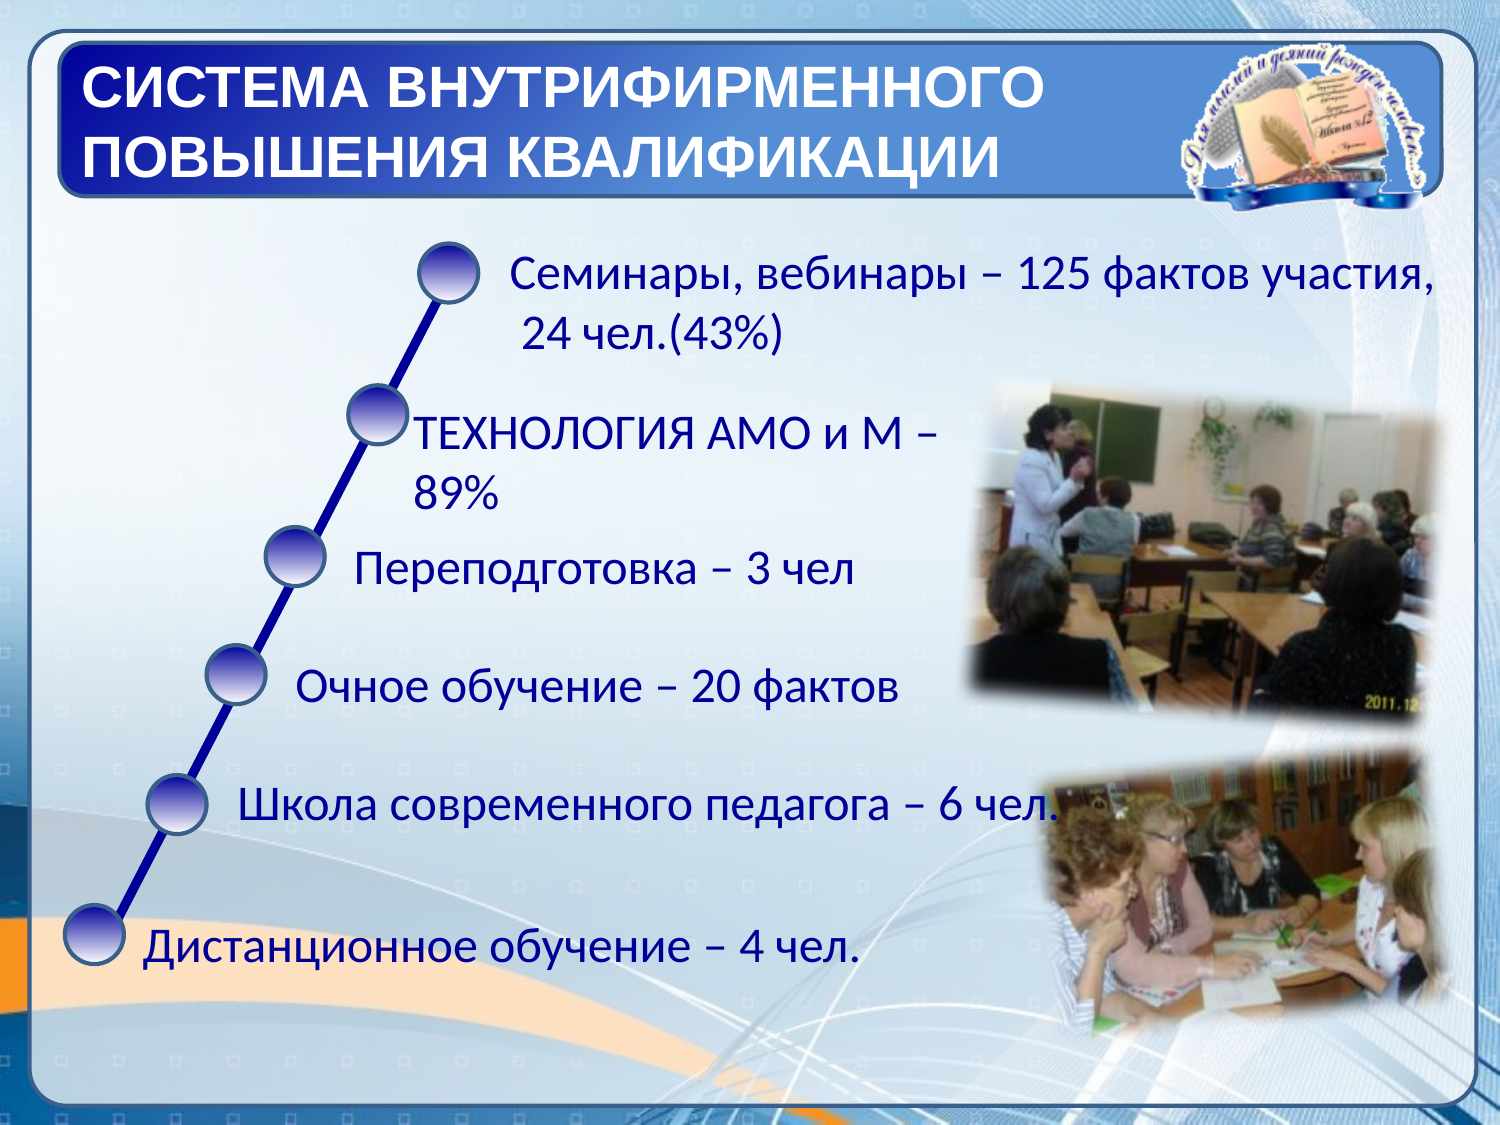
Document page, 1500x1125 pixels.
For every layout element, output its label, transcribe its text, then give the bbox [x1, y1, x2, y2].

text_box [418, 241, 481, 303]
text_box Очное обучение – 20 фактов [460, 645, 916, 720]
text_box [62, 903, 89, 966]
text_box Дистанционное обучение – 4 чел. [127, 905, 877, 980]
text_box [94, 266, 455, 965]
text_box Школа современного педагога – 6 чел. [460, 763, 1027, 838]
picture [0, 0, 1500, 1125]
text_box СИСТЕМА ВНУТРИФИРМЕННОГО ПОВЫШЕНИЯ КВАЛИФИКАЦИИ [57, 40, 1131, 199]
text_box ТЕХНОЛОГИЯ АМО и М – 89% [460, 392, 957, 527]
text_box Переподготовка – 3 чел [460, 527, 871, 602]
text_box Семинары, вебинары – 125 фактов участия, 24 чел.(43%) [494, 231, 1451, 367]
